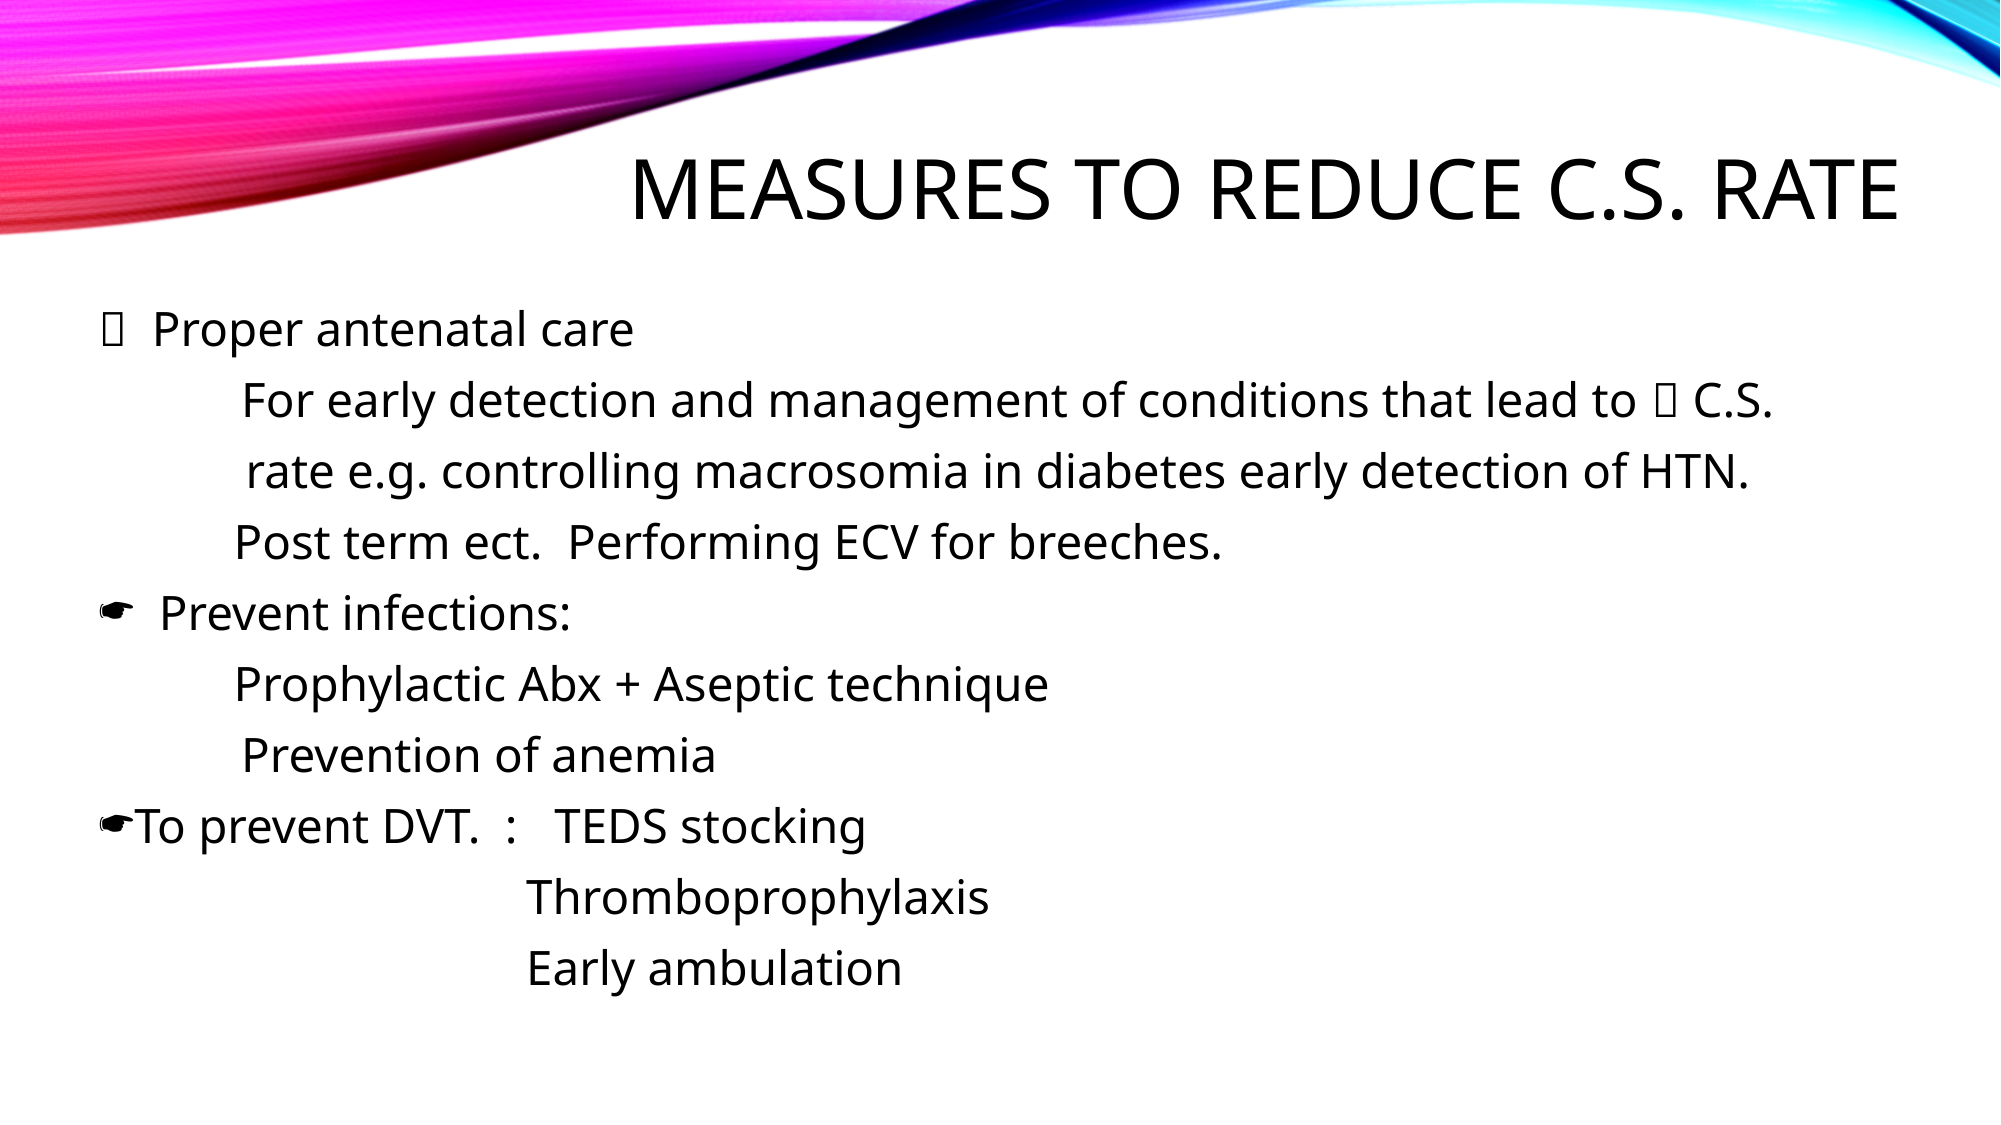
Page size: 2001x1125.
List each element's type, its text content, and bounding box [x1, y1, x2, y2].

picture [1890, 0, 2000, 75]
list  Proper antenatal care For early detection and management of conditions that lead to  C.S. rate e.g. controlling macrosomia in diabetes early detection of HTN. Post term ect. Performing ECV for breeches. Prevent infections: Prophylactic Abx + Aseptic technique Prevention of anemia To prevent DVT. : TEDS stocking Thromboprophylaxis Early ambulation [83, 298, 1859, 1083]
picture [1910, 0, 2000, 45]
picture [0, 0, 2000, 237]
title Measures to reduce C.S. RATE [559, 86, 1972, 299]
